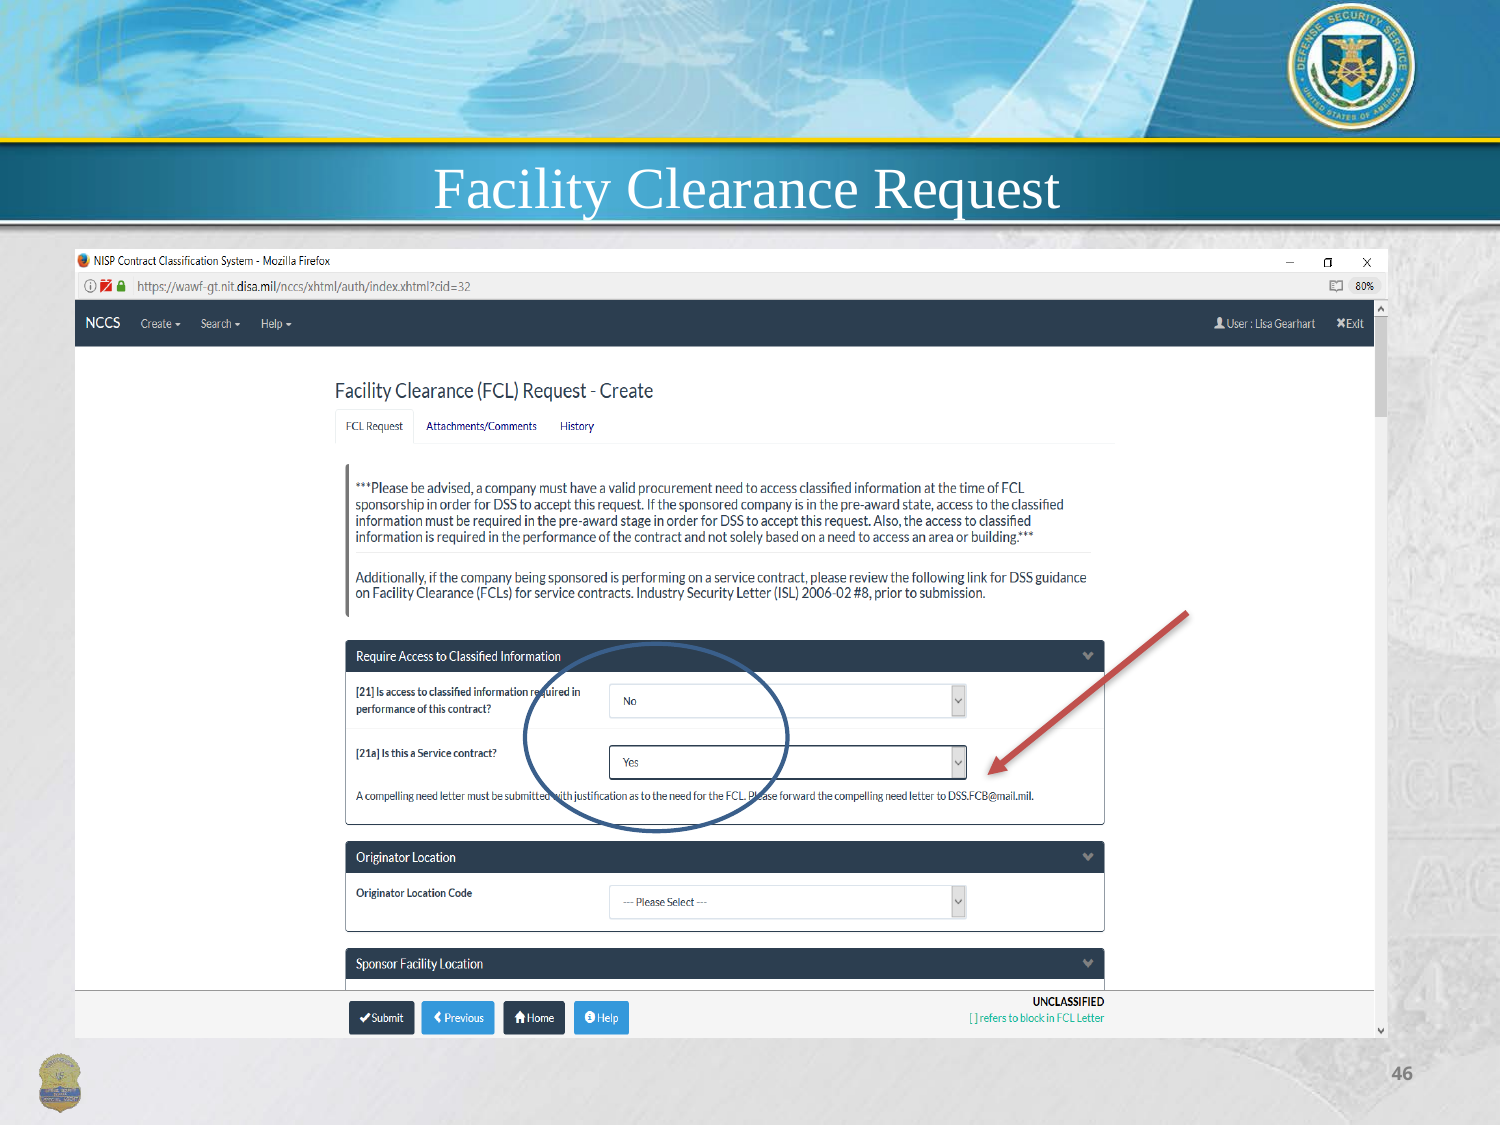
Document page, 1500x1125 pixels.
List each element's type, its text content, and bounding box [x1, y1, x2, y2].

slide_number 46 [1387, 1061, 1422, 1084]
picture [0, 0, 1500, 138]
title Facility Clearance Request [174, 149, 1321, 221]
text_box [987, 612, 1188, 776]
picture [0, 142, 1500, 1125]
